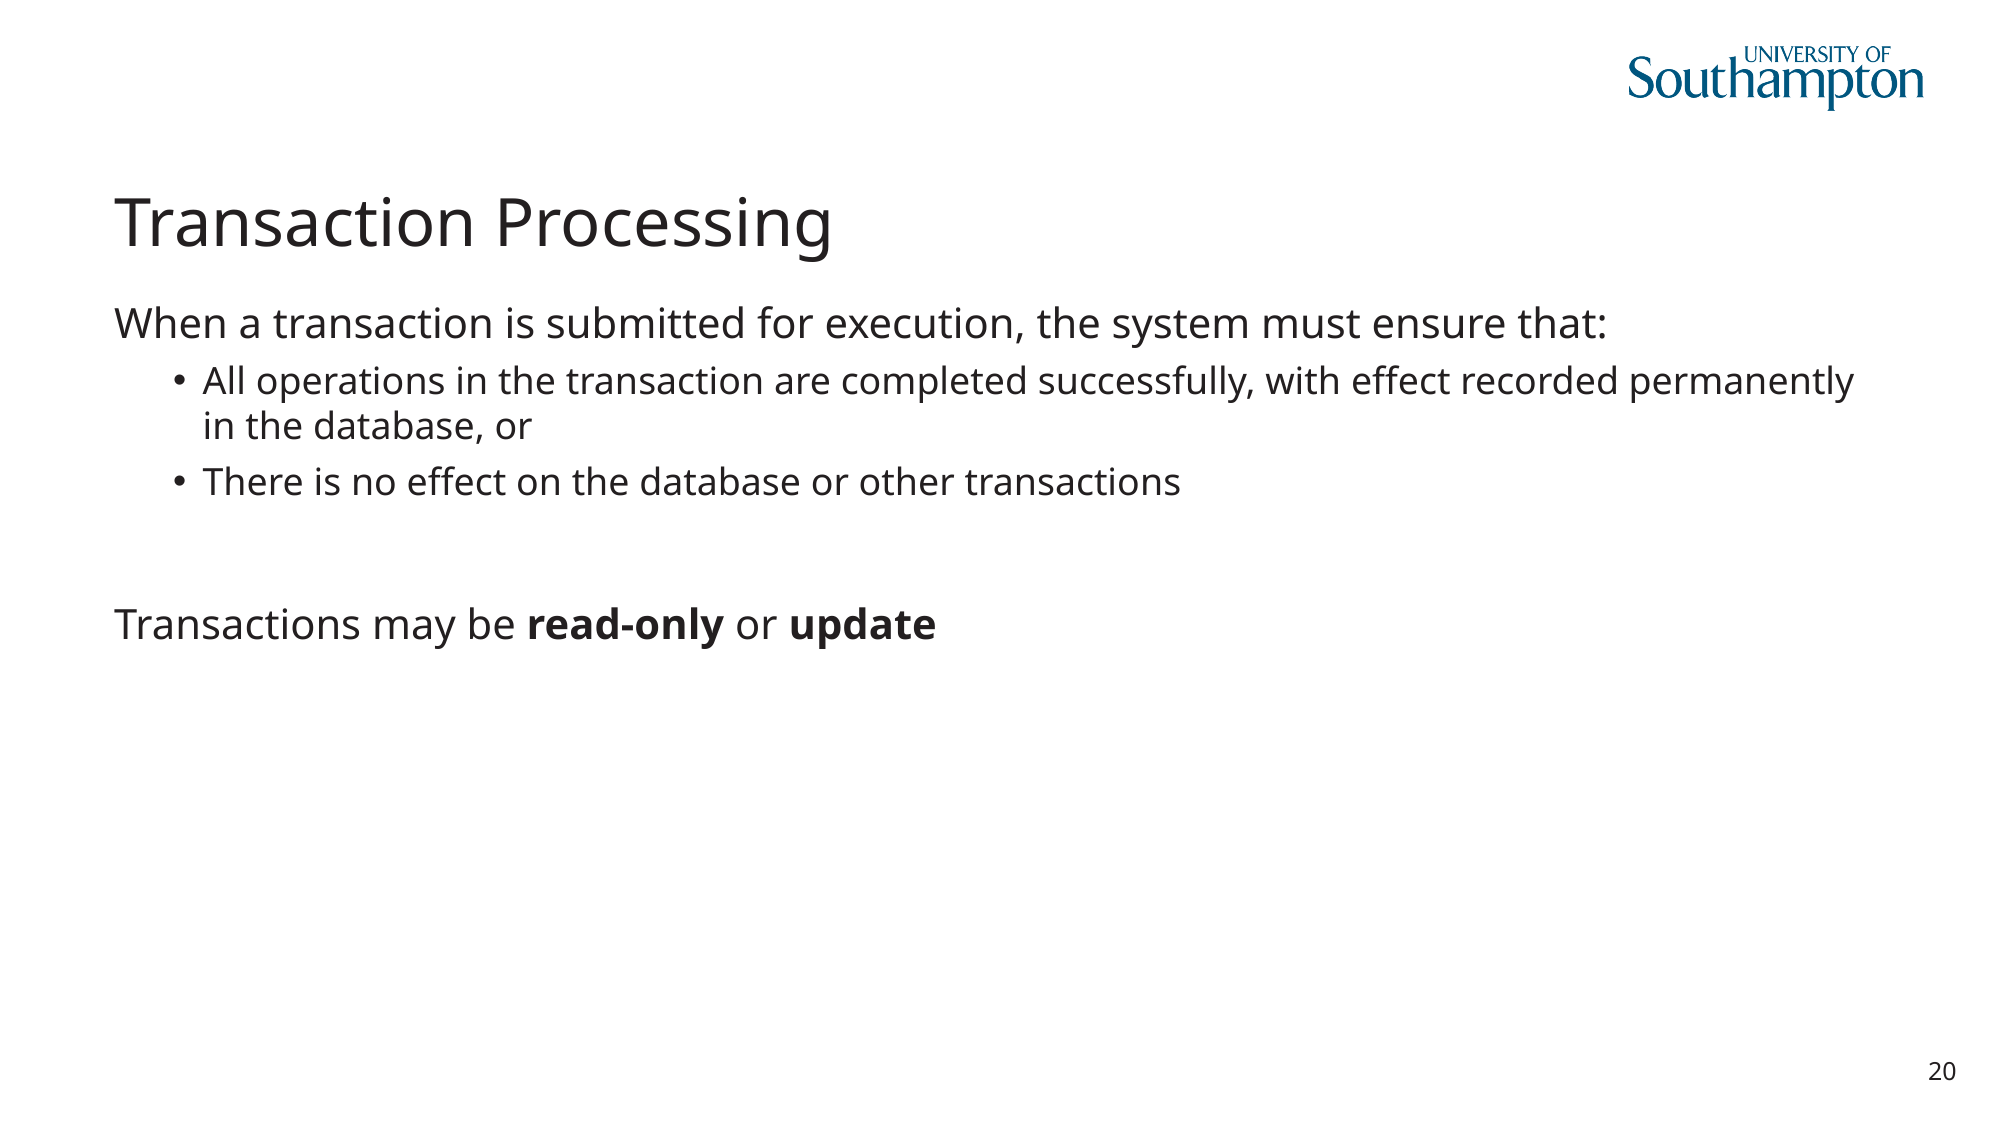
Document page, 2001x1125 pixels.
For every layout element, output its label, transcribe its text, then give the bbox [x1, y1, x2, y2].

picture [1869, 48, 1877, 60]
title Transaction Processing [102, 113, 1898, 268]
list When a transaction is submitted for execution, the system must ensure that: All operations in the transaction are completed successfully, with effect recorded permanently in the database, or There is no effect on the database or other transactions Transactions may be read-only or update [102, 290, 1898, 1024]
picture [1629, 46, 1924, 111]
picture [1629, 71, 1648, 95]
